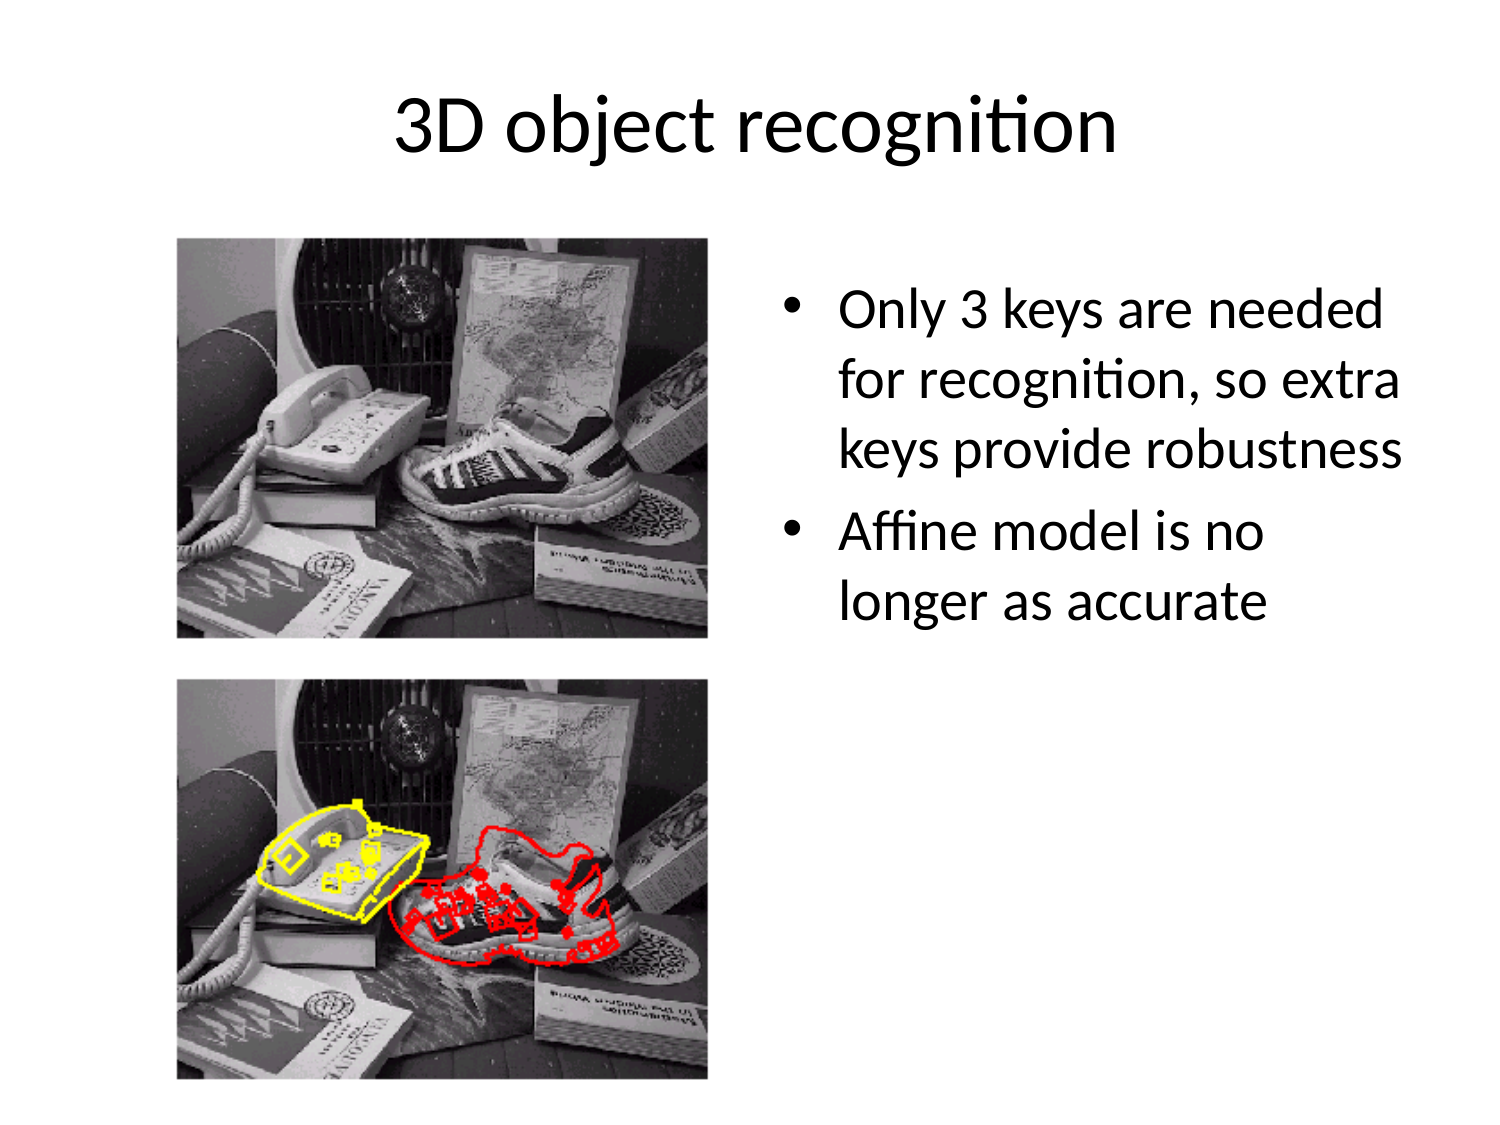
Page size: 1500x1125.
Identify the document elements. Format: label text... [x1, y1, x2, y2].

list Only 3 keys are needed for recognition, so extra keys provide robustness Affine model is no longer as accurate [773, 261, 1426, 1006]
picture [160, 224, 727, 1101]
title 3D object recognition [149, 49, 1363, 188]
